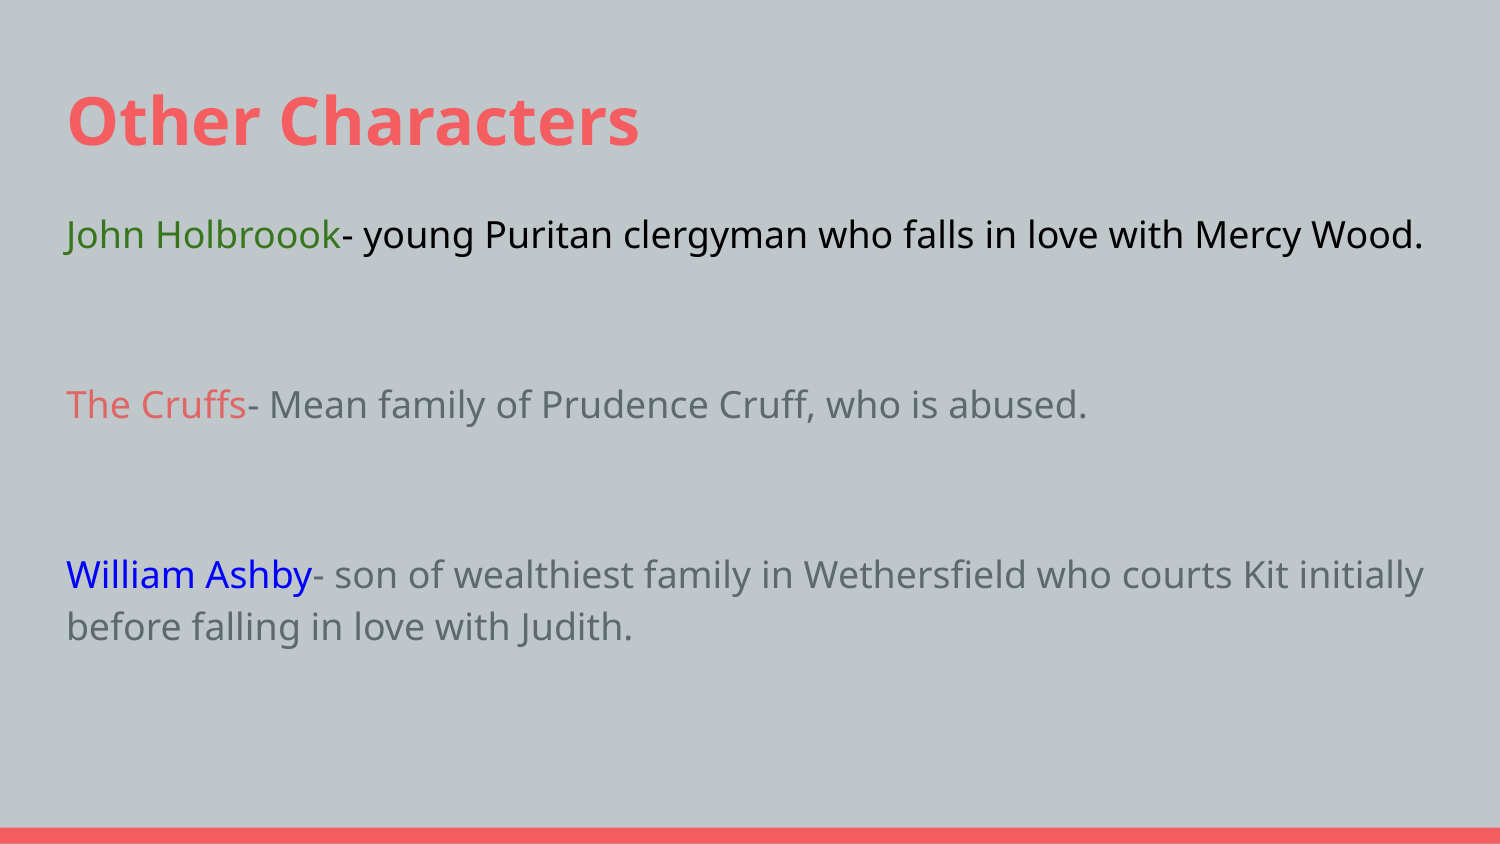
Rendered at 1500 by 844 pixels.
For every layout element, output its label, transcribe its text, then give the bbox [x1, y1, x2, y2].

list John Holbroook- young Puritan clergyman who falls in love with Mercy Wood. The Cruffs- Mean family of Prudence Cruff, who is abused. William Ashby- son of wealthiest family in Wethersfield who courts Kit initially before falling in love with Judith. [51, 189, 1449, 750]
title Other Characters [51, 64, 1449, 167]
